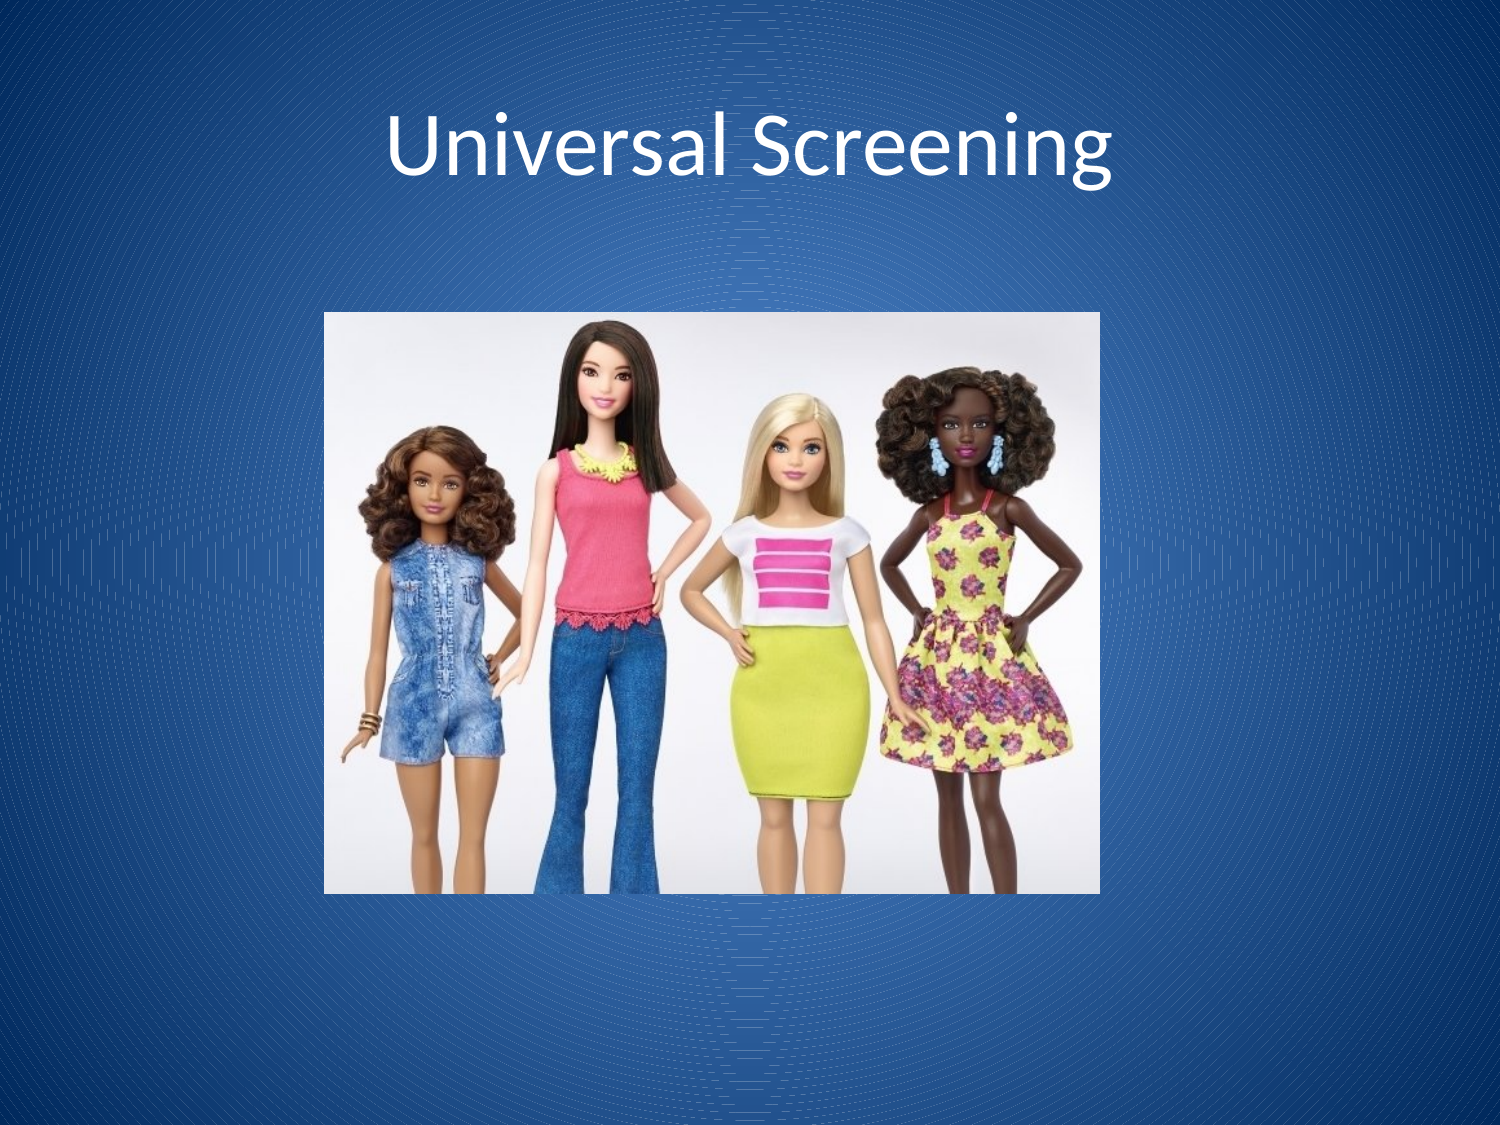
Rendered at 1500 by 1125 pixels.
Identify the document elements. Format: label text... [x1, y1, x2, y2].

picture [324, 312, 1101, 895]
title Universal Screening [75, 45, 1425, 233]
